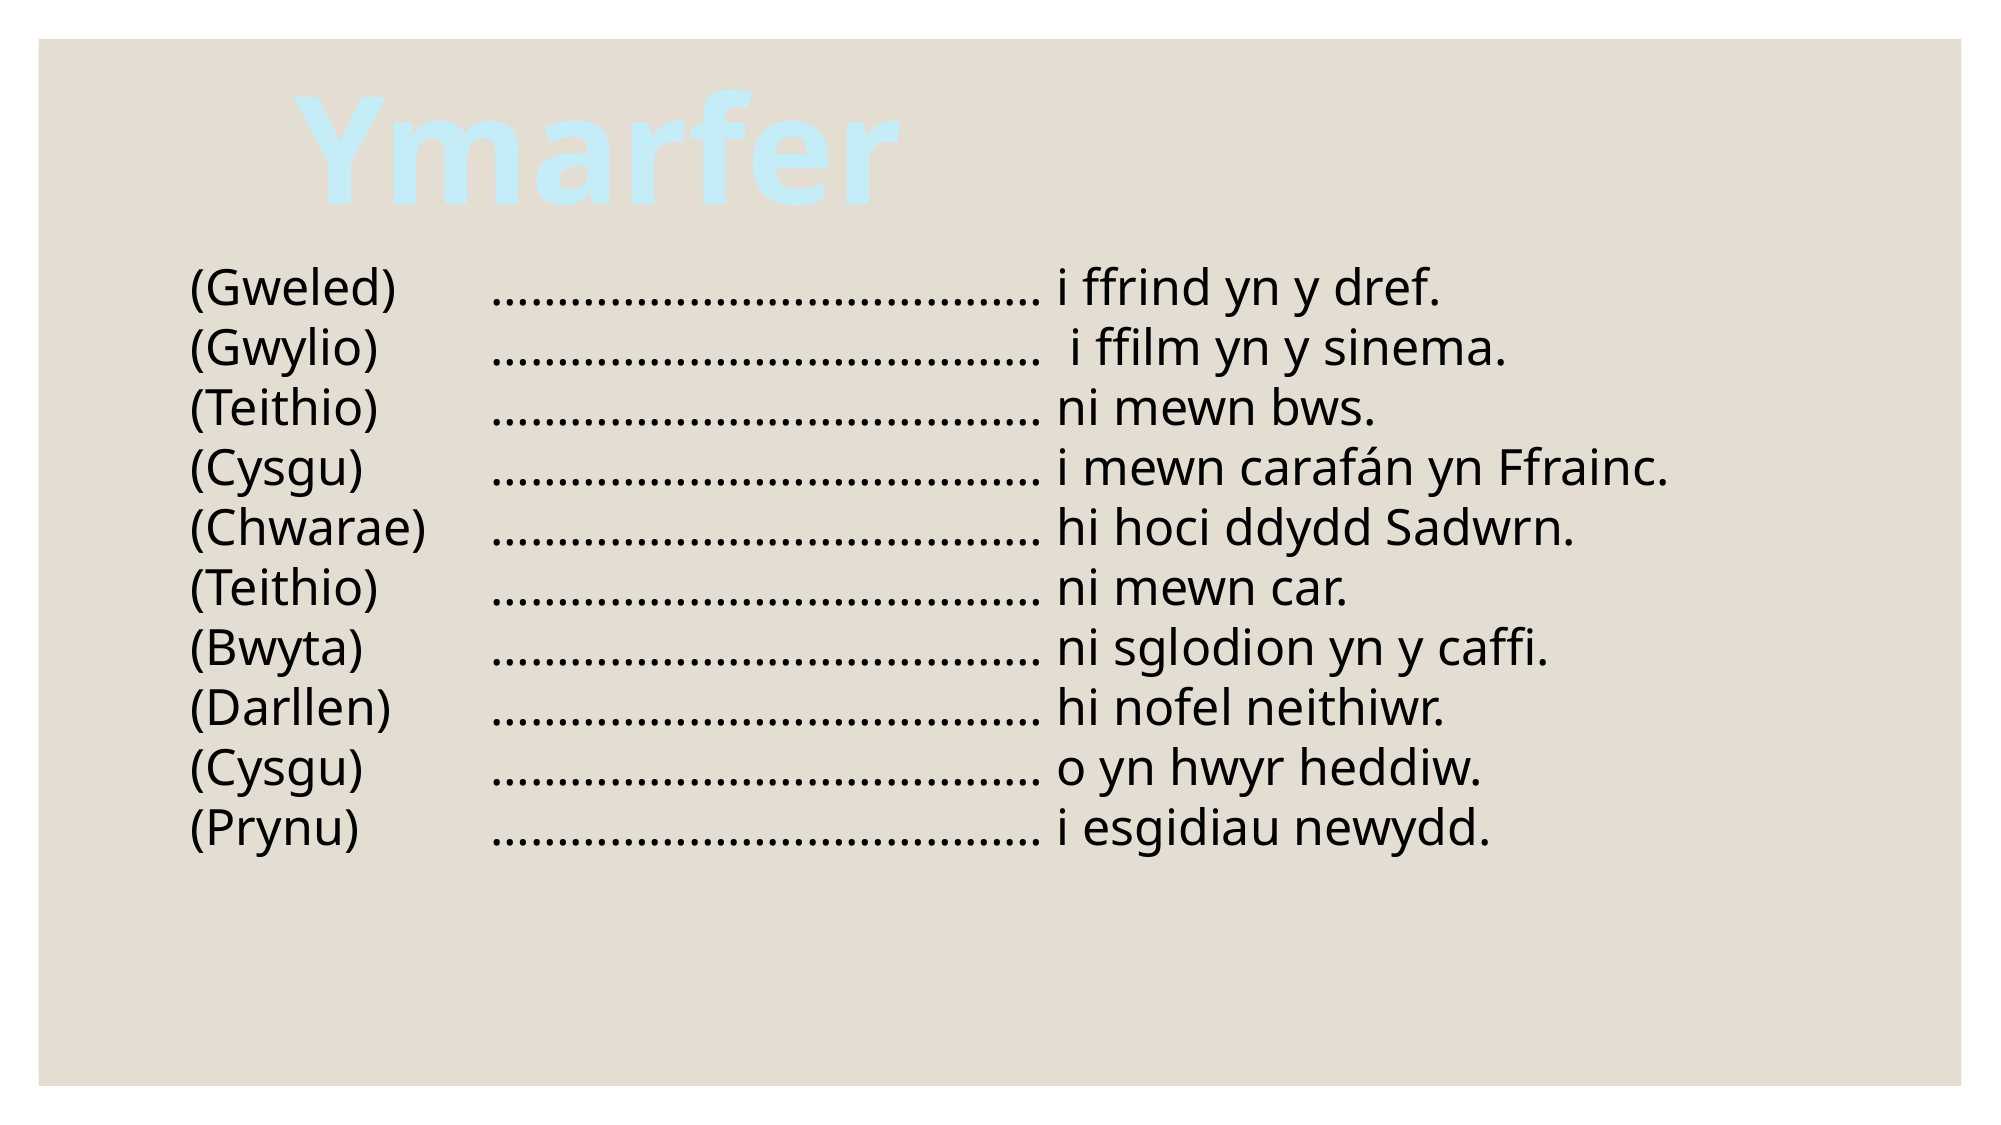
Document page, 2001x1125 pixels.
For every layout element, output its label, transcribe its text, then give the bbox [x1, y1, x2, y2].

text_box (Gweled) …………………………………… i ffrind yn y dref. (Gwylio) …………………………………… i ffilm yn y sinema. (Teithio) …………………………………… ni mewn bws. (Cysgu) …………………………………… i mewn carafán yn Ffrainc. (Chwarae) …………………………………… hi hoci ddydd Sadwrn. (Teithio) …………………………………… ni mewn car. (Bwyta) …………………………………… ni sglodion yn y caffi. (Darllen) …………………………………… hi nofel neithiwr. (Cysgu) …………………………………… o yn hwyr heddiw. (Prynu) …………………………………… i esgidiau newydd. [175, 248, 1904, 899]
text_box Ymarfer [278, 46, 919, 242]
